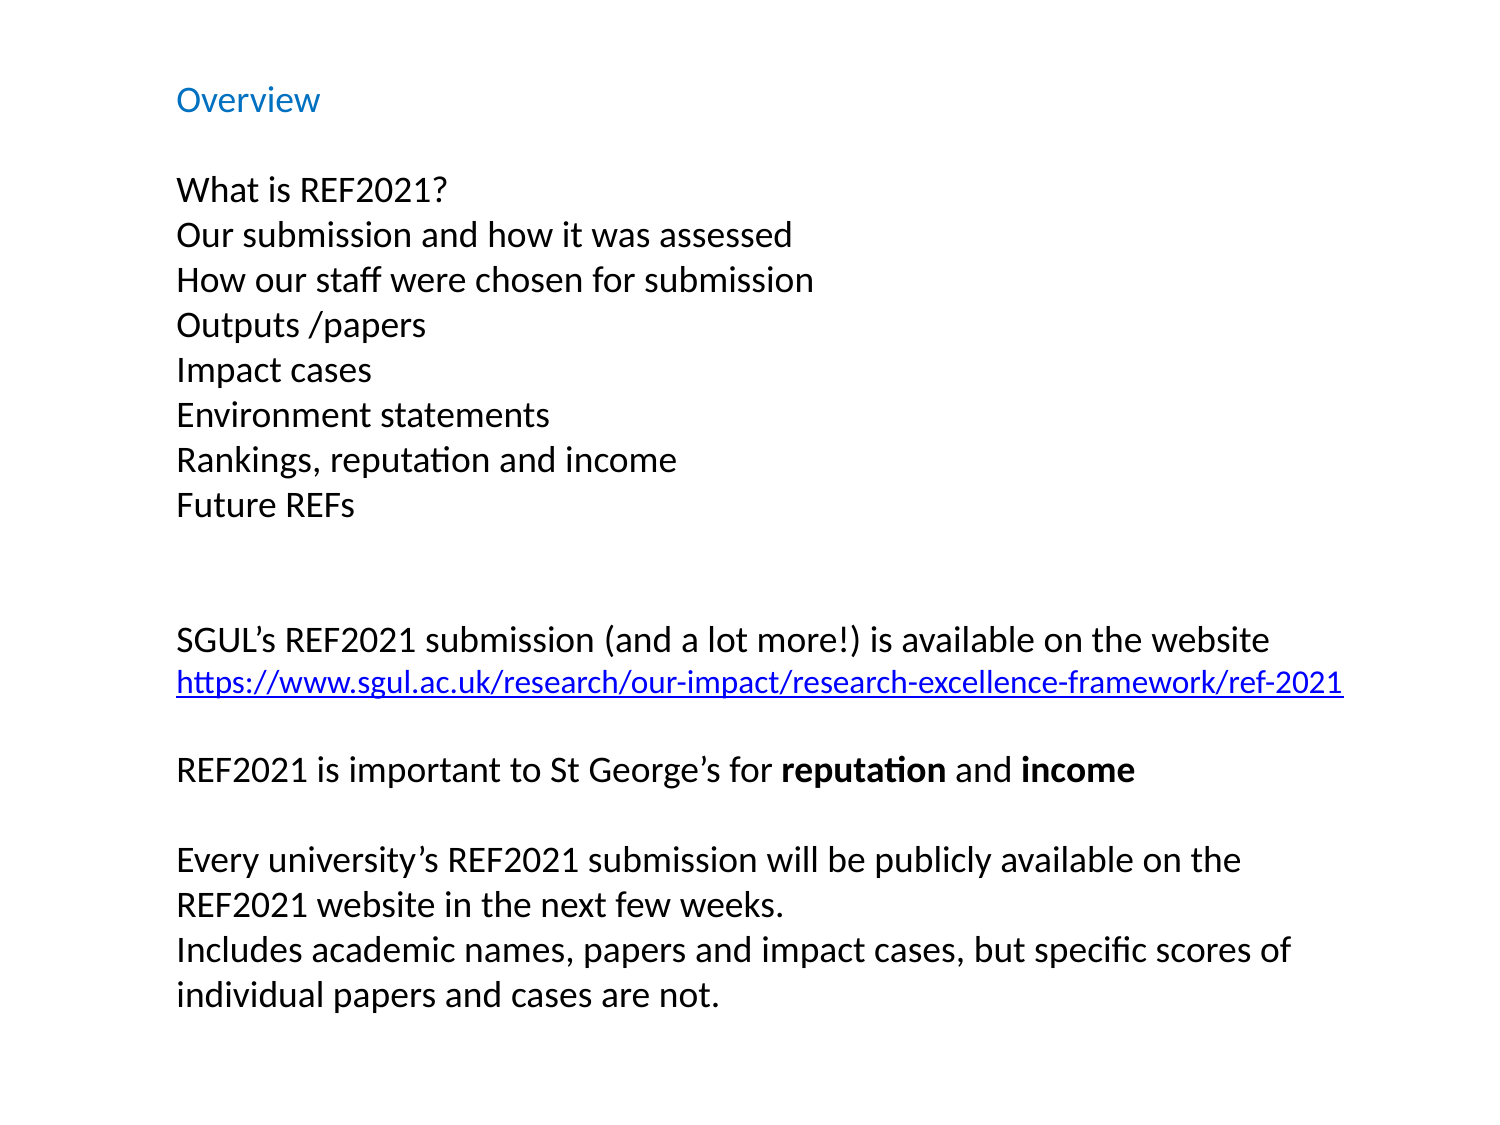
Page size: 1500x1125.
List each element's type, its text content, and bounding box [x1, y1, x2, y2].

text_box Overview What is REF2021? Our submission and how it was assessed How our staff were chosen for submission Outputs /papers Impact cases Environment statements Rankings, reputation and income Future REFs SGUL’s REF2021 submission (and a lot more!) is available on the website https://www.sgul.ac.uk/research/our-impact/research-excellence-framework/ref-2021 REF2021 is important to St George’s for reputation and income Every university’s REF2021 submission will be publicly available on the REF2021 website in the next few weeks. Includes academic names, papers and impact cases, but specific scores of individual papers and cases are not. [161, 67, 1381, 1125]
